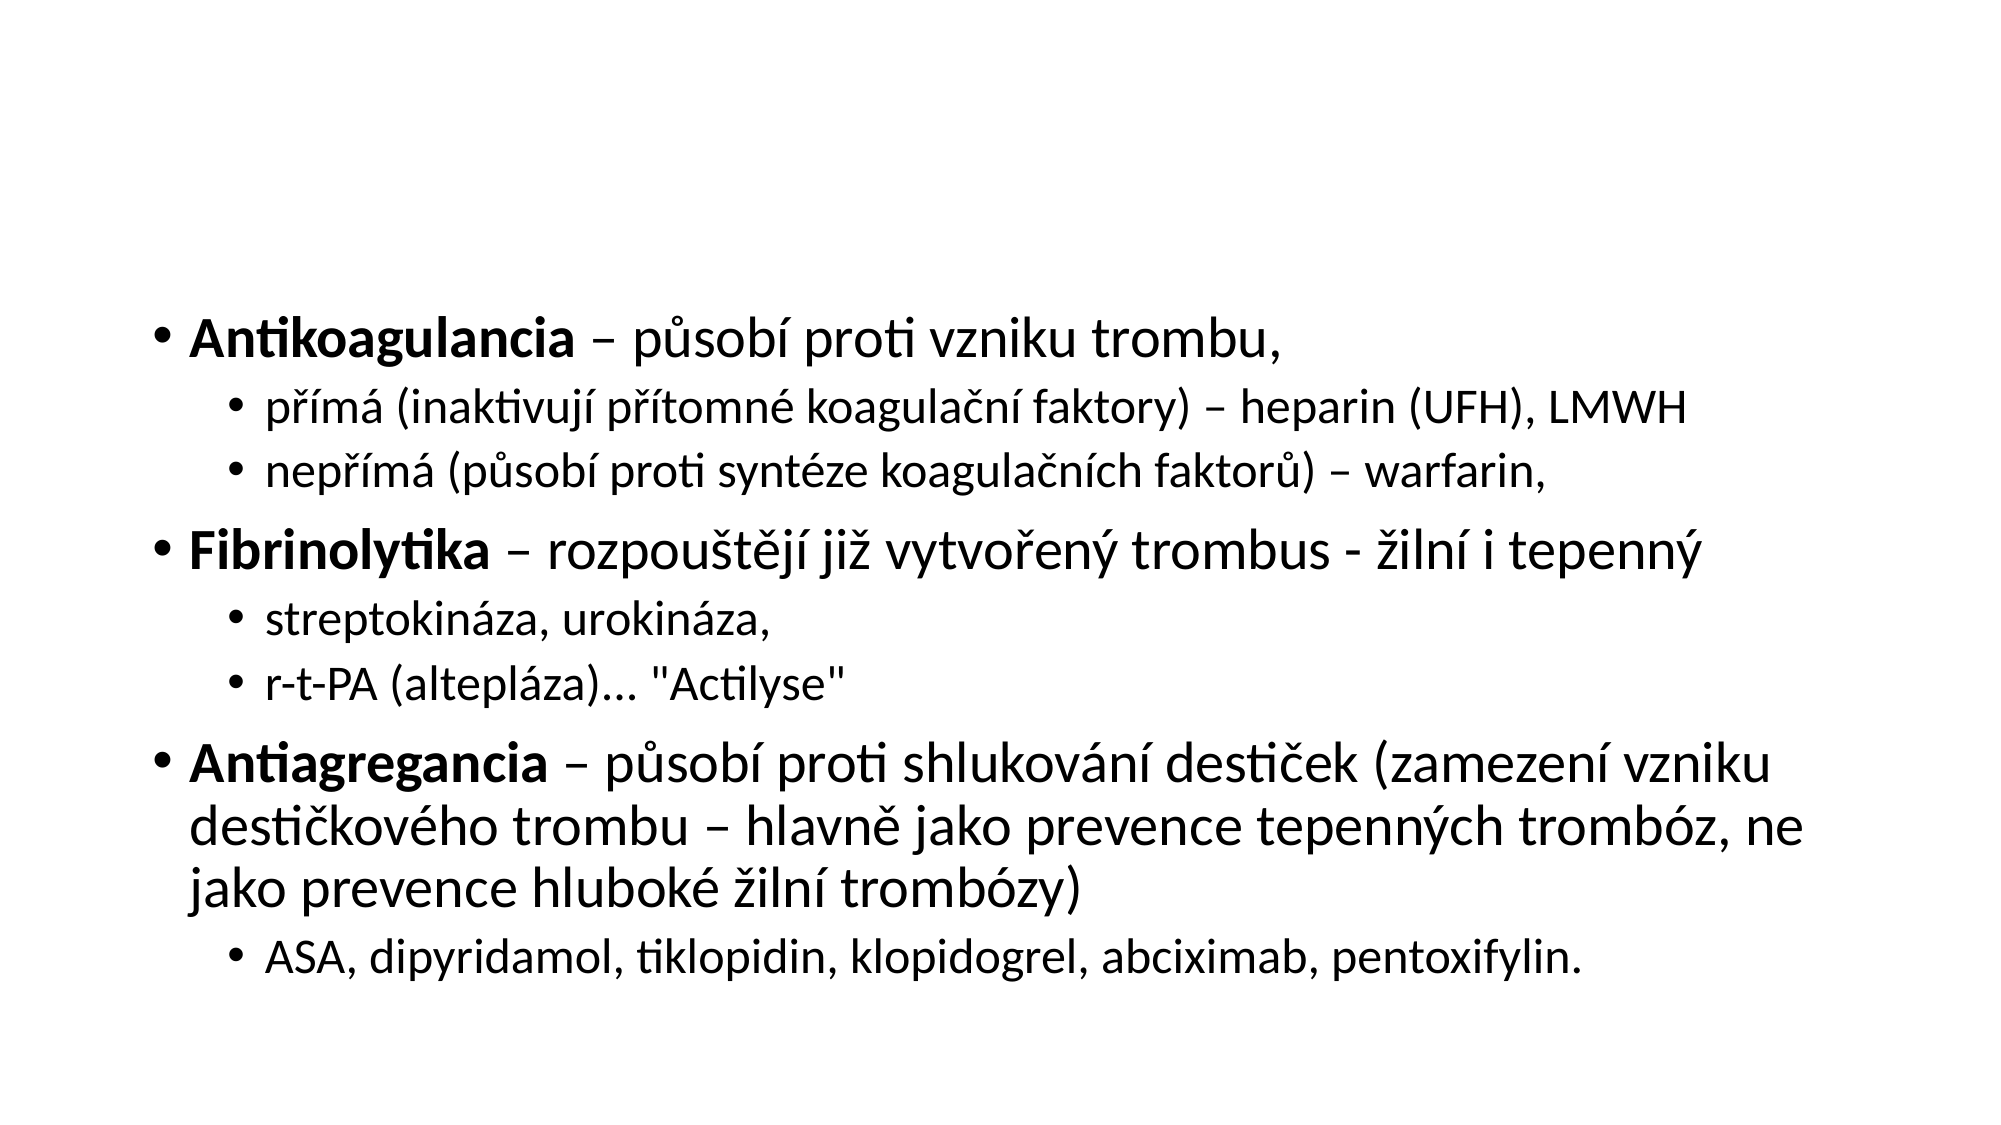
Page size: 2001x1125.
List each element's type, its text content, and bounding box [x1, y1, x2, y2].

list Antikoagulancia – působí proti vzniku trombu, přímá (inaktivují přítomné koagulační faktory) – heparin (UFH), LMWH nepřímá (působí proti syntéze koagulačních faktorů) – warfarin, Fibrinolytika – rozpouštějí již vytvořený trombus - žilní i tepenný streptokináza, urokináza, r-t-PA (altepláza)... "Actilyse" Antiagregancia – působí proti shlukování destiček (zamezení vzniku destičkového trombu – hlavně jako prevence tepenných trombóz, ne jako prevence hluboké žilní trombózy) ASA, dipyridamol, tiklopidin, klopidogrel, abciximab, pentoxifylin. [137, 299, 1863, 1014]
